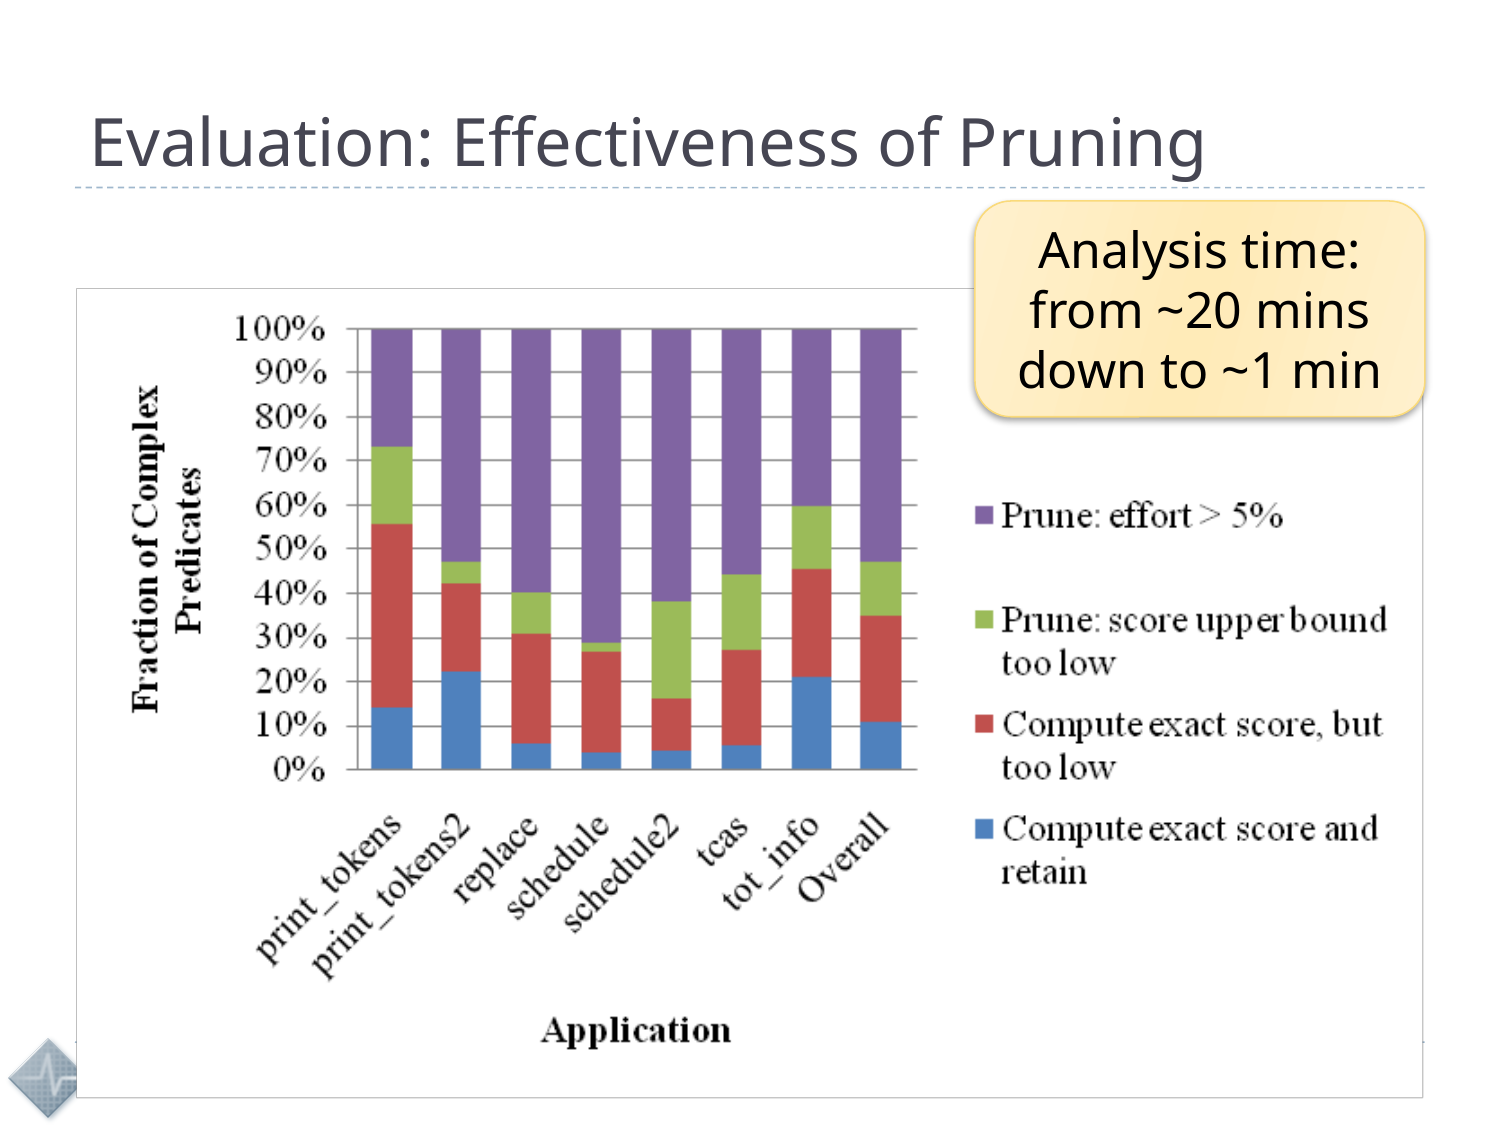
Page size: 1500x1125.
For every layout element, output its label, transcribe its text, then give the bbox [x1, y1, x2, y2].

title Evaluation: Effectiveness of Pruning [75, 24, 1425, 188]
text_box Analysis time: from ~20 mins down to ~1 min [974, 200, 1426, 287]
picture [74, 287, 1426, 1101]
